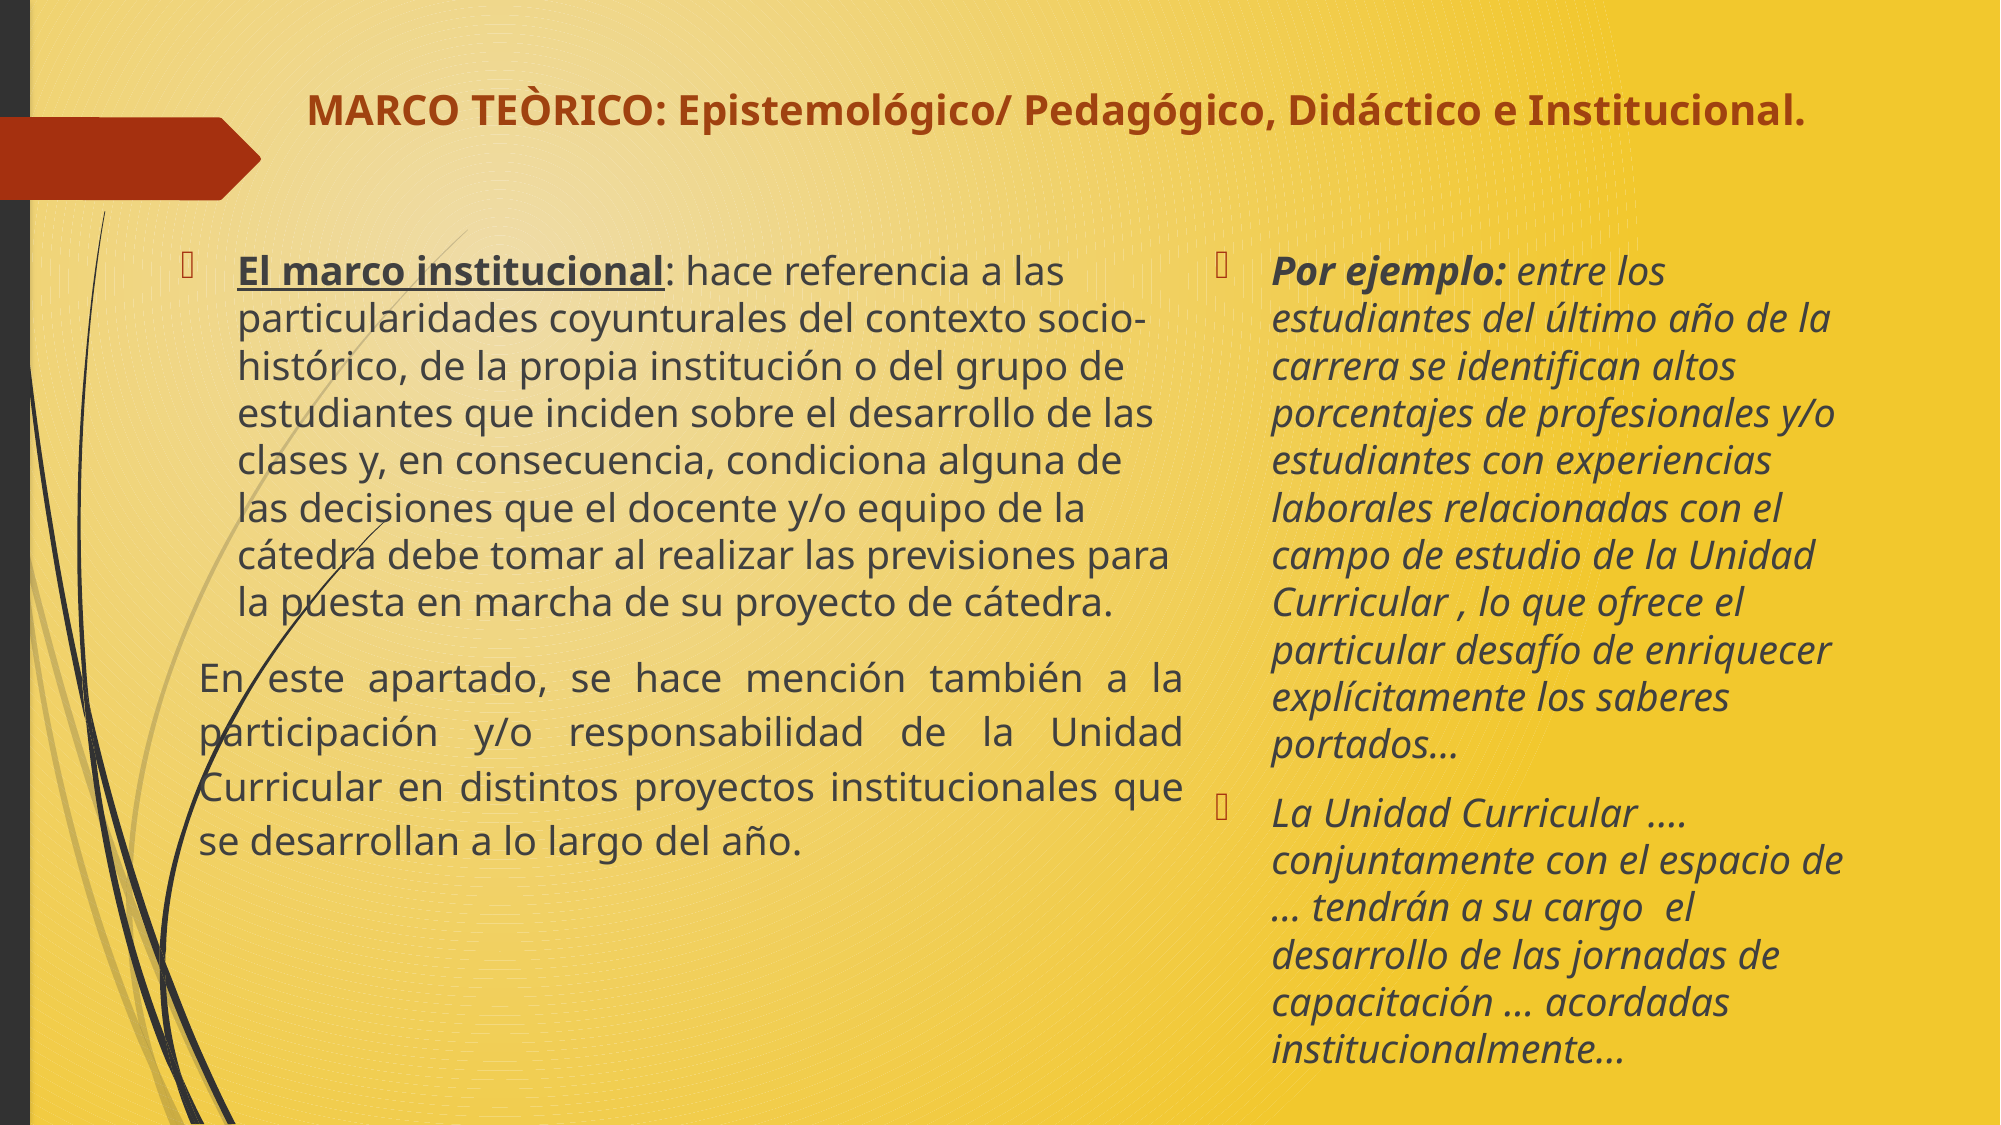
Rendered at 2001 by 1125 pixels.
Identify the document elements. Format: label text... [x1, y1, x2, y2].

list Por ejemplo: entre los estudiantes del último año de la carrera se identifican altos porcentajes de profesionales y/o estudiantes con experiencias laborales relacionadas con el campo de estudio de la Unidad Curricular , lo que ofrece el particular desafío de enriquecer explícitamente los saberes portados… La Unidad Curricular …. conjuntamente con el espacio de … tendrán a su cargo el desarrollo de las jornadas de capacitación … acordadas institucionalmente… [1200, 238, 1888, 1125]
list El marco institucional: hace referencia a las particularidades coyunturales del contexto socio-histórico, de la propia institución o del grupo de estudiantes que inciden sobre el desarrollo de las clases y, en consecuencia, condiciona alguna de las decisiones que el docente y/o equipo de la cátedra debe tomar al realizar las previsiones para la puesta en marcha de su proyecto de cátedra. En este apartado, se hace mención también a la participación y/o responsabilidad de la Unidad Curricular en distintos proyectos institucionales que se desarrollan a lo largo del año. [165, 238, 1200, 1082]
title MARCO TEÒRICO: Epistemológico/ Pedagógico, Didáctico e Institucional. [291, 73, 1888, 142]
